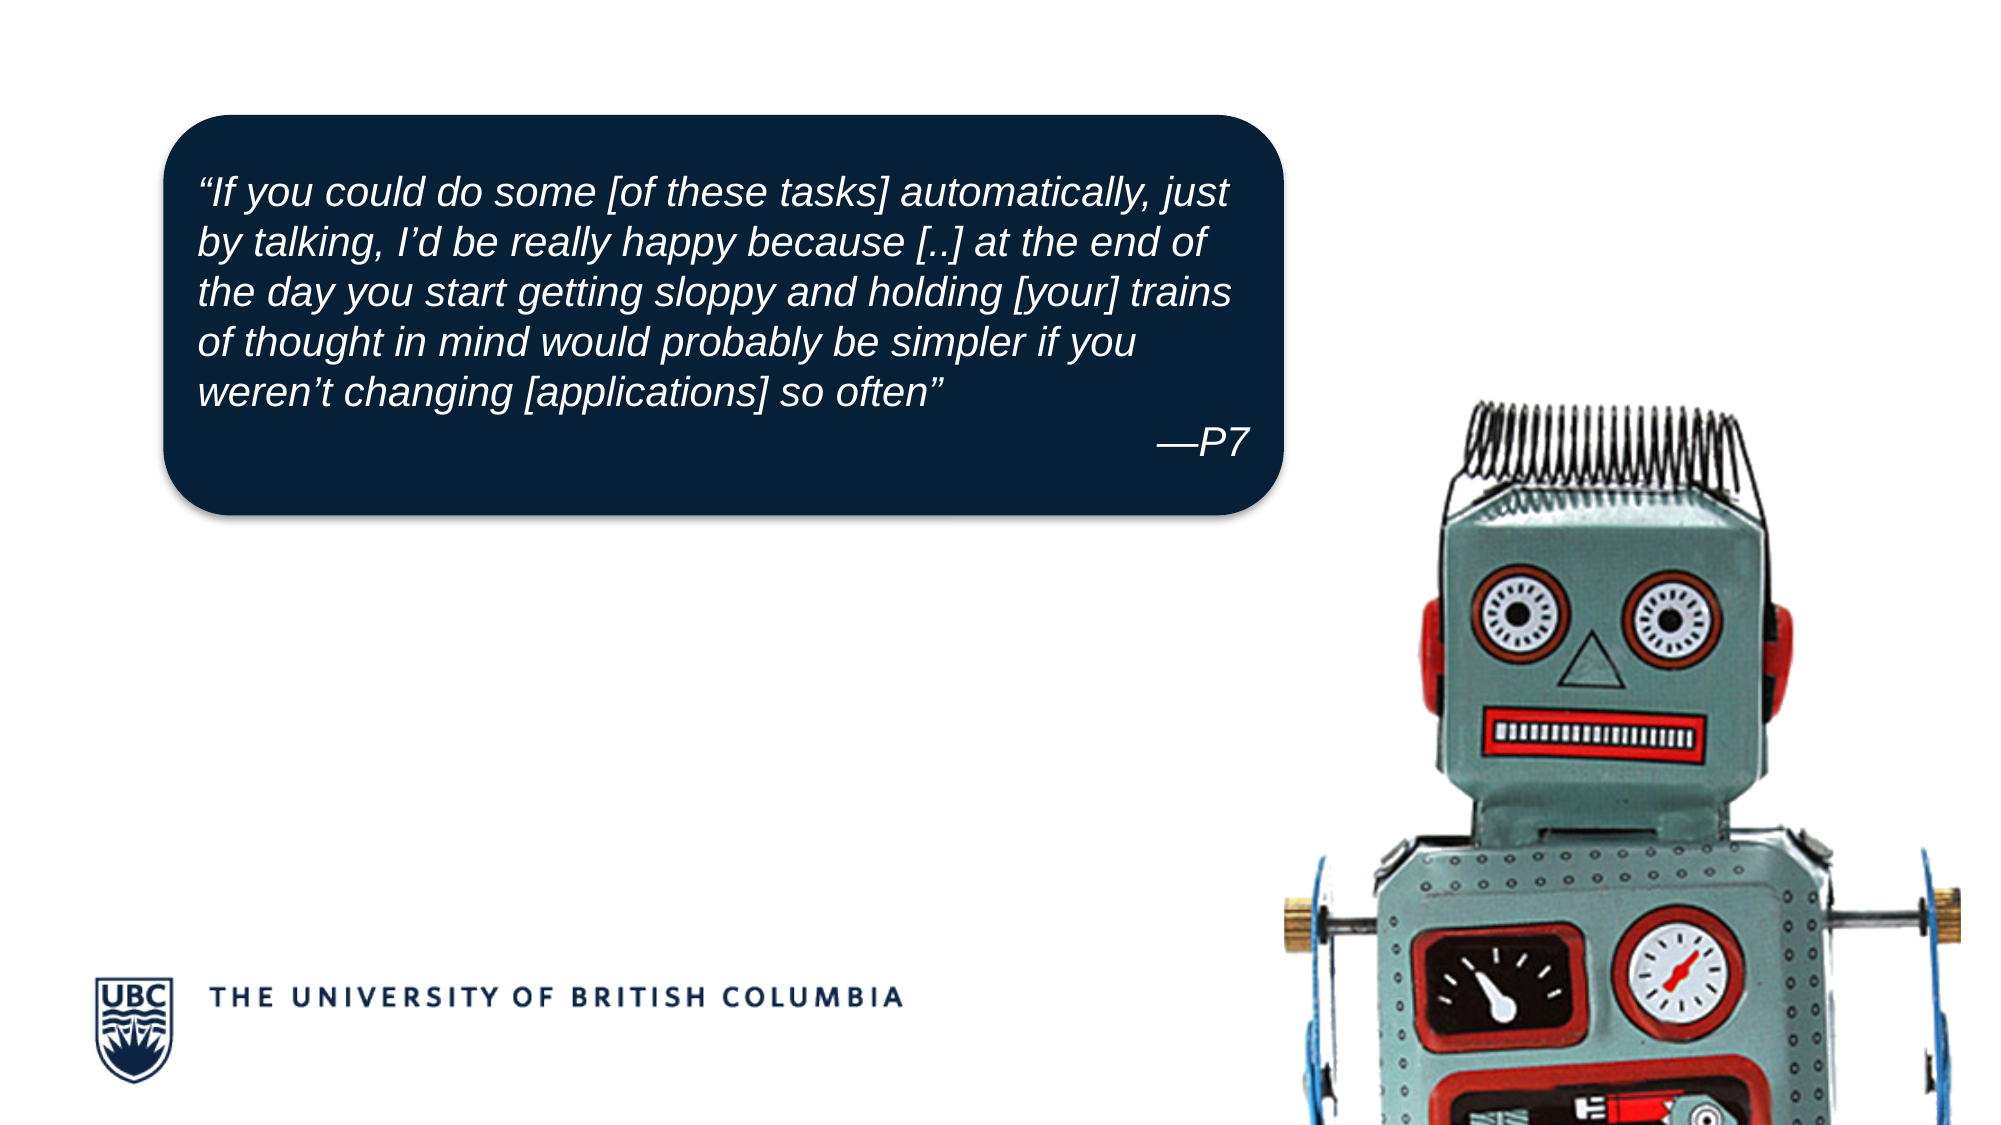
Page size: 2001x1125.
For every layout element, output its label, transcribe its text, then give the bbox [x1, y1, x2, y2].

picture [57, 939, 940, 1123]
picture [1283, 375, 1961, 1125]
text_box “If you could do some [of these tasks] automatically, just by talking, I’d be really happy because [..] at the end of the day you start getting sloppy and holding [your] trains of thought in mind would probably be simpler if you weren’t changing [applications] so often” —P7 [162, 113, 1285, 517]
